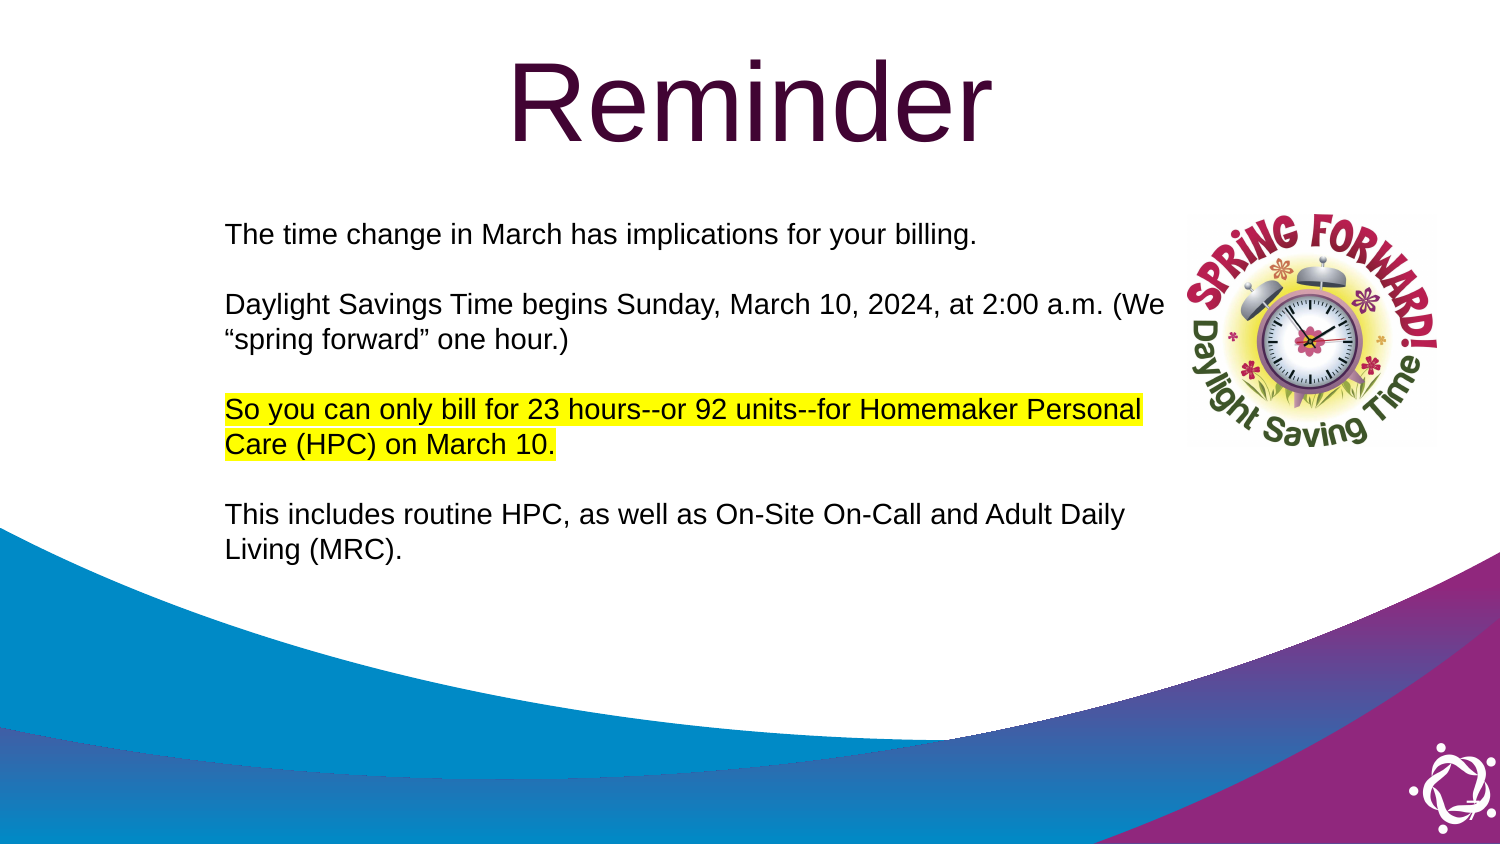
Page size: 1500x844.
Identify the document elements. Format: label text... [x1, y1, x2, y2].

picture [1409, 743, 1496, 834]
slide_number 7 [1391, 779, 1482, 844]
text_box The time change in March has implications for your billing. Daylight Savings Time begins Sunday, March 10, 2024, at 2:00 a.m. (We “spring forward” one hour.) So you can only bill for 23 hours--or 92 units--for Homemaker Personal Care (HPC) on March 10. This includes routine HPC, as well as On-Site On-Call and Adult Daily Living (MRC). [209, 173, 1188, 573]
picture [1187, 213, 1437, 448]
text_box Reminder [491, 21, 1009, 172]
